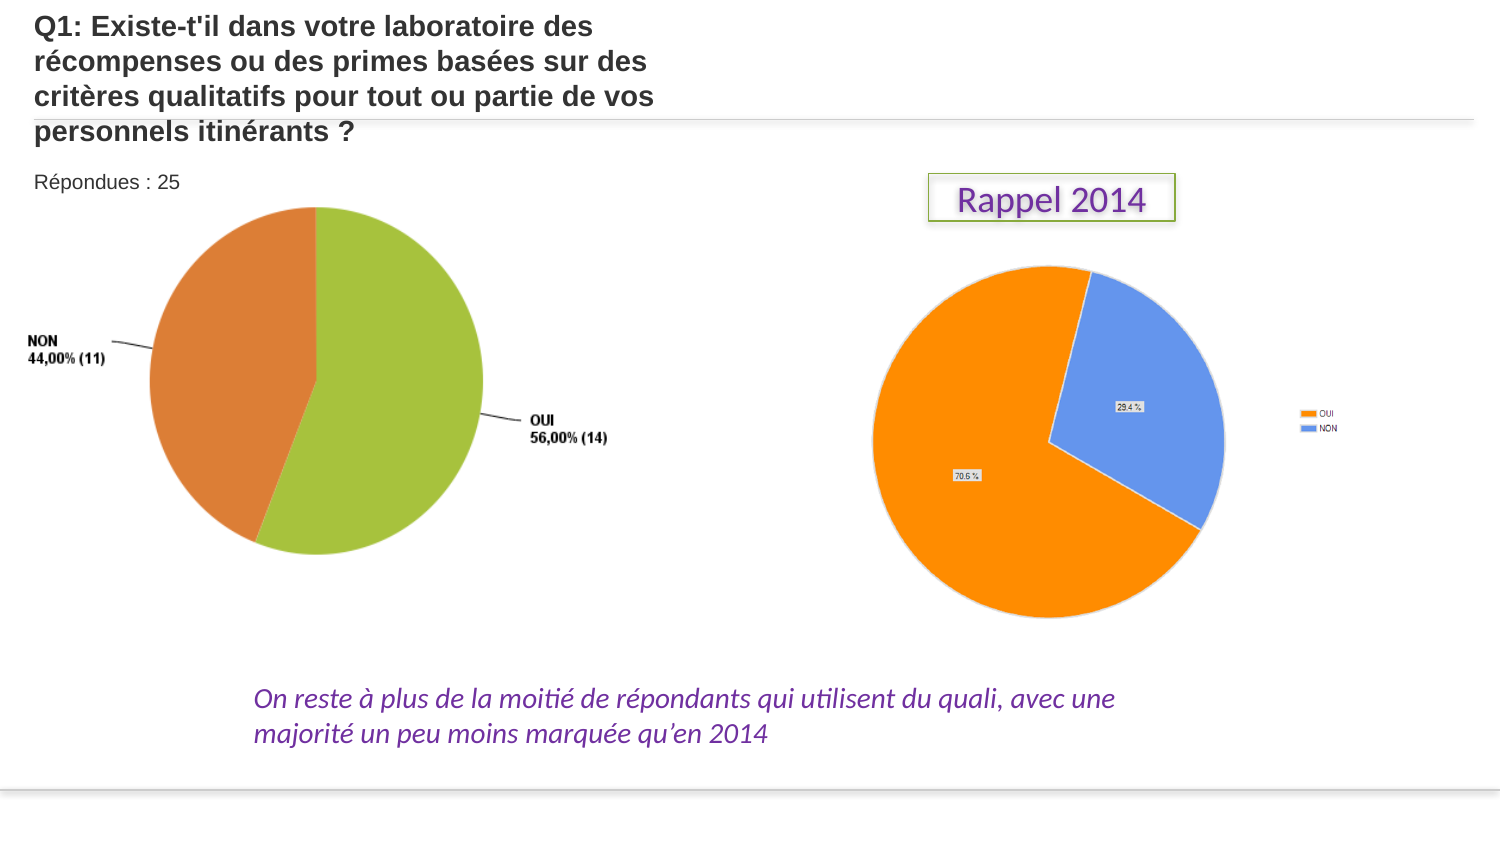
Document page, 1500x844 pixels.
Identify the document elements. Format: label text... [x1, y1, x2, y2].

text_box On reste à plus de la moitié de répondants qui utilisent du quali, avec une majorité un peu moins marquée qu’en 2014 [238, 672, 1202, 758]
picture [854, 256, 1346, 623]
list Répondues : 25 [18, 160, 393, 194]
picture [19, 195, 612, 593]
title Q1: Existe-t'il dans votre laboratoire des récompenses ou des primes basées sur des critères qualitatifs pour tout ou partie de vos personnels itinérants ? [18, 21, 683, 156]
text_box Rappel 2014 [928, 173, 1176, 222]
